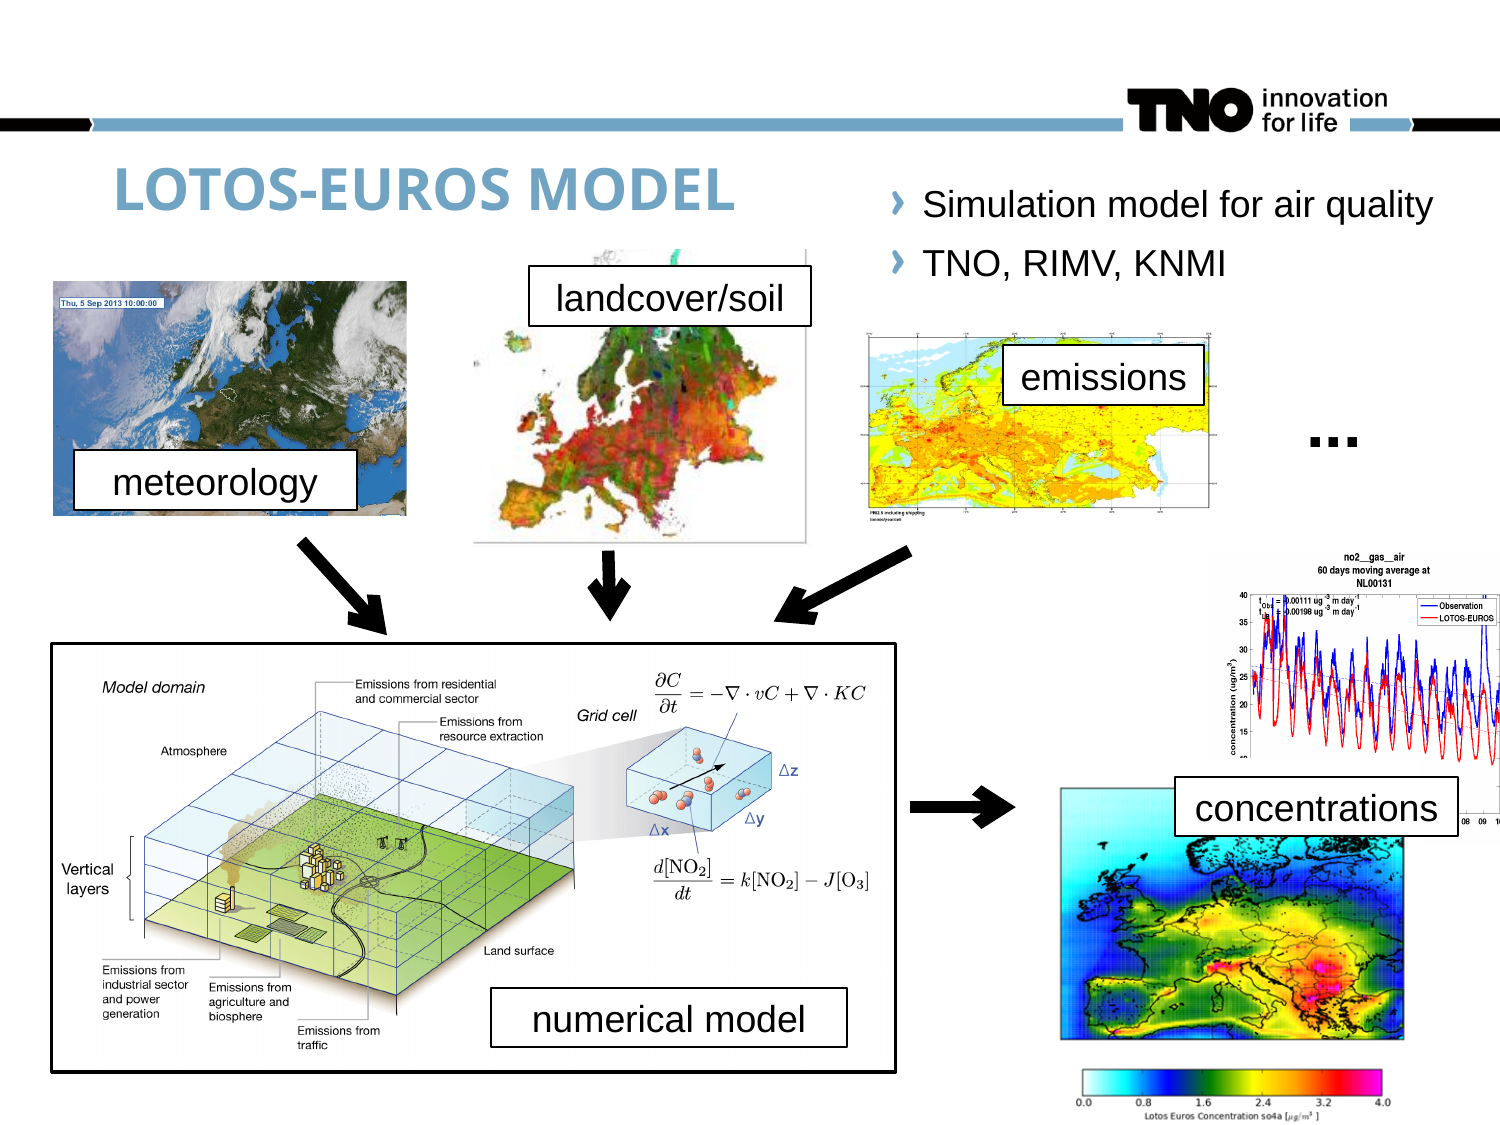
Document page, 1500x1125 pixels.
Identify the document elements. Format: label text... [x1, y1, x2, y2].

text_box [773, 550, 910, 622]
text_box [300, 540, 388, 636]
picture [0, 0, 1500, 1125]
text_box ... [1291, 373, 1377, 468]
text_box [846, 320, 1227, 522]
title LOTOS-EUROS model [112, 163, 1306, 282]
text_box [607, 550, 611, 622]
list Simulation model for air quality TNO, RIMV, KNMI [891, 166, 1465, 291]
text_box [52, 281, 407, 516]
